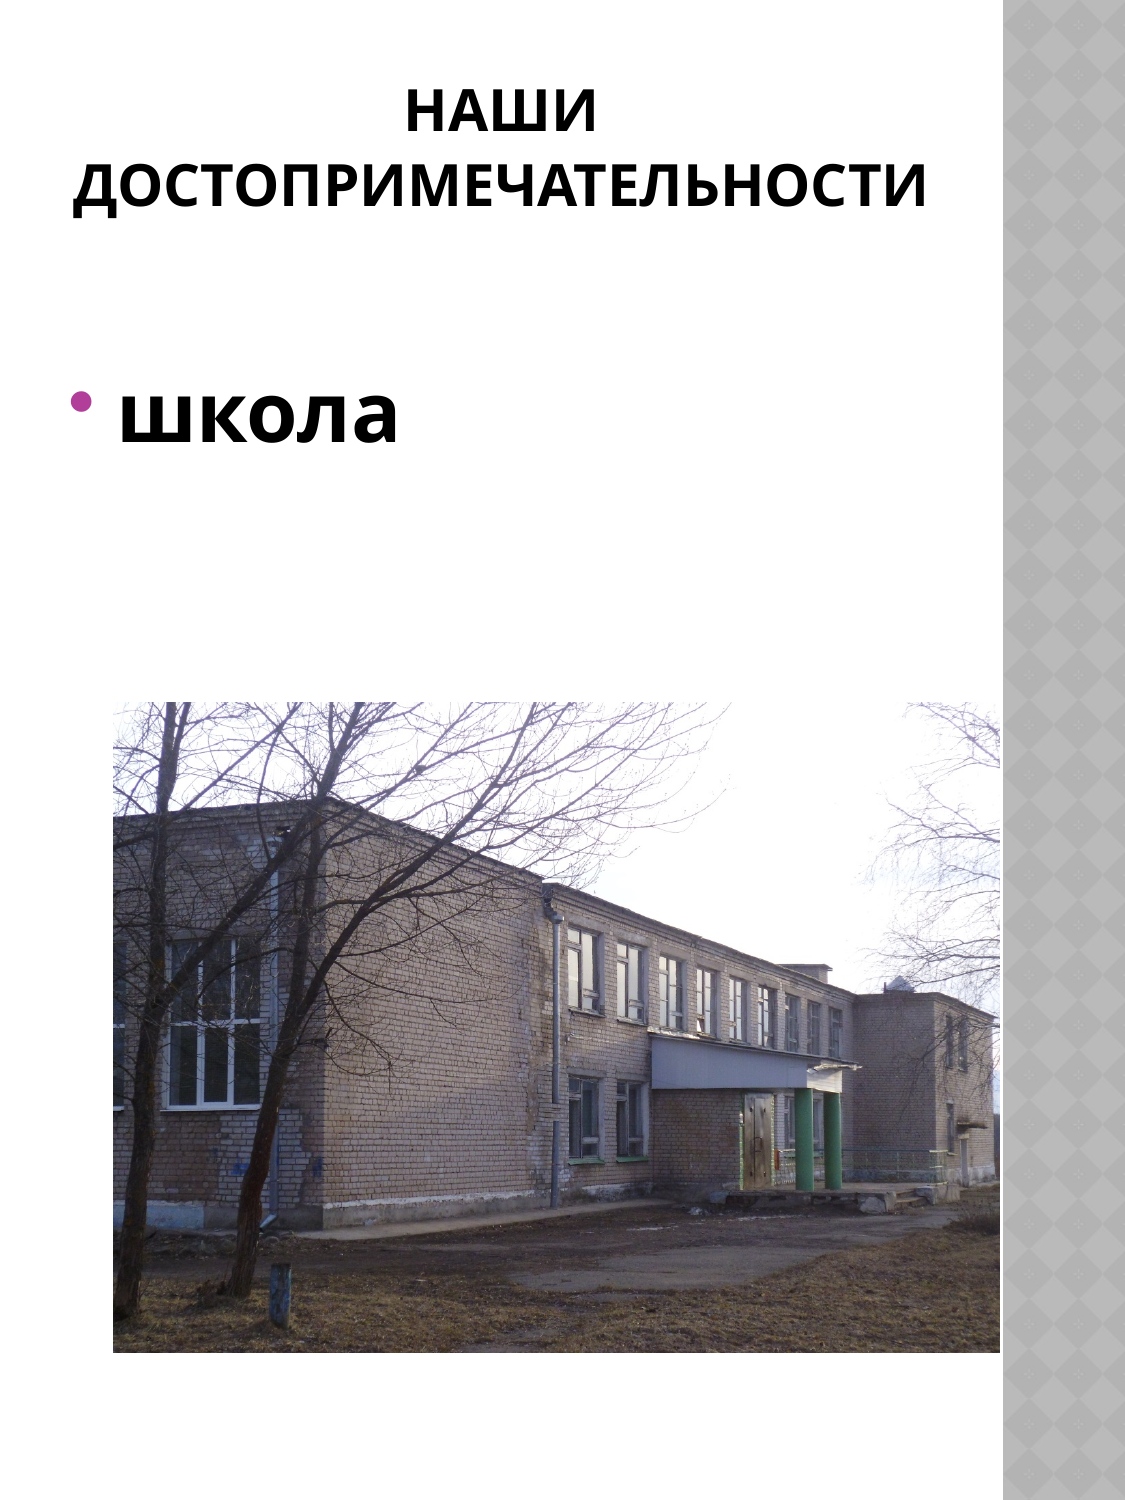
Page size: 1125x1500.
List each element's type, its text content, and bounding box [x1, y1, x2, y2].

picture [113, 702, 1000, 1353]
title Наши достопримечательности [56, 69, 947, 219]
list школа [56, 352, 947, 1412]
